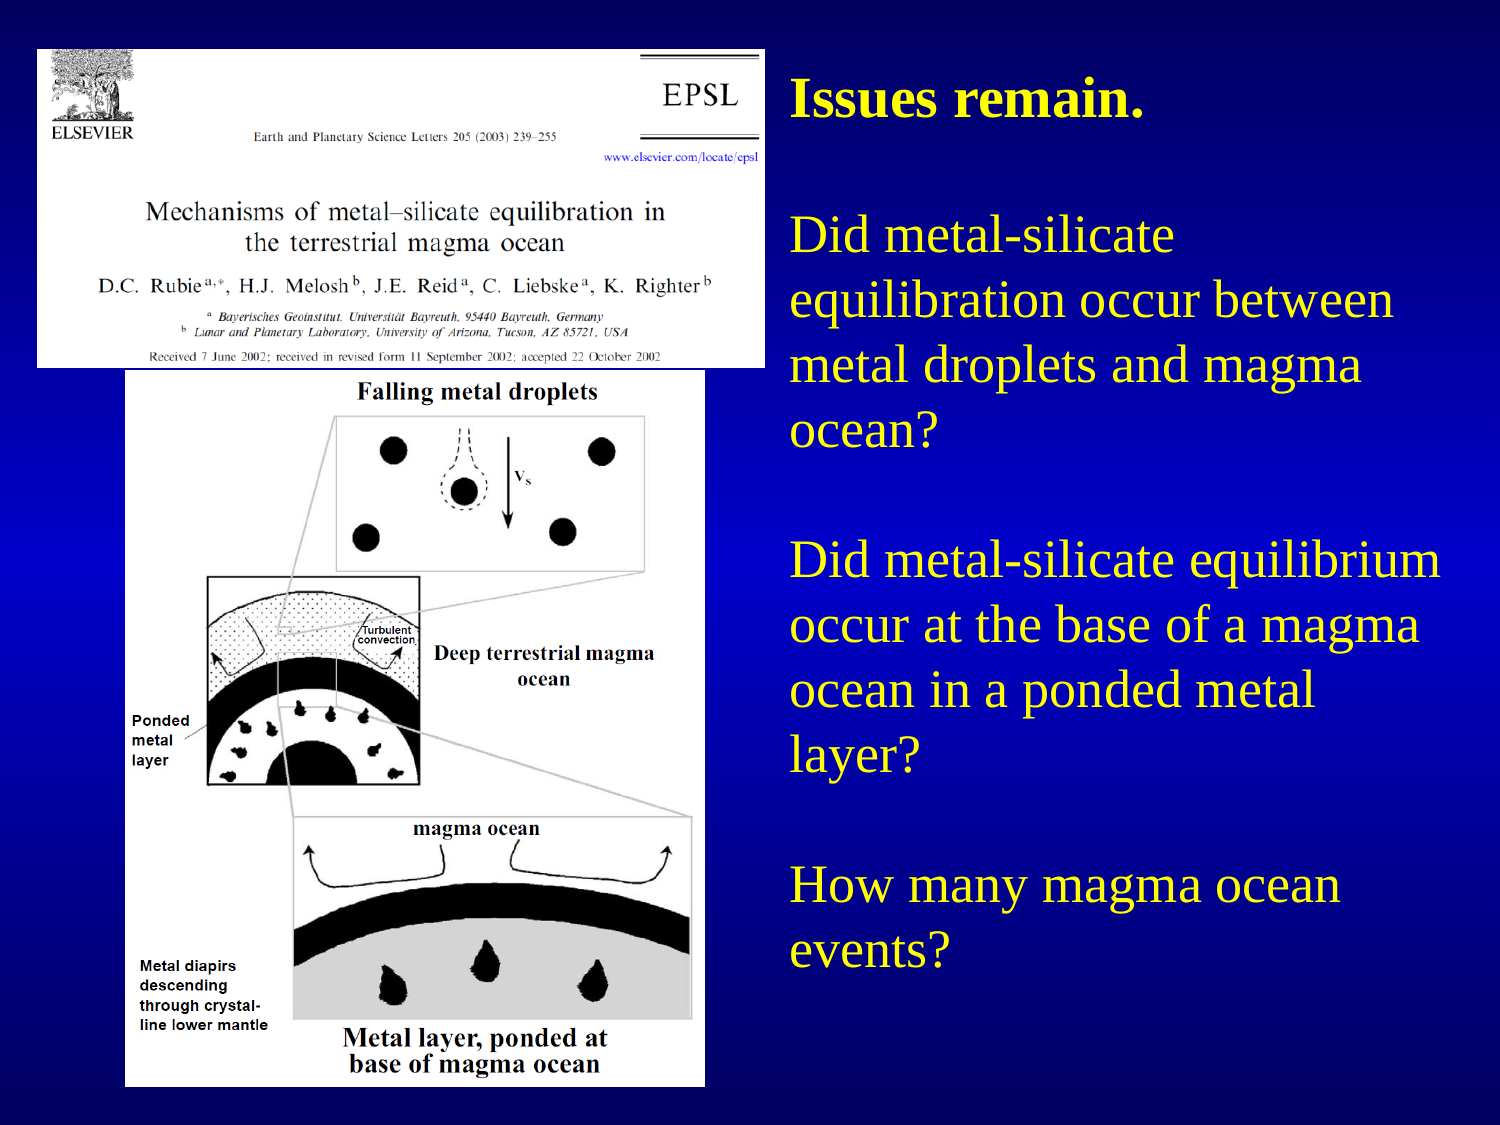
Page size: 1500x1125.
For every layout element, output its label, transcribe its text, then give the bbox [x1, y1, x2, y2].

text_box Issues remain. Did metal-silicate equilibration occur between metal droplets and magma ocean? Did metal-silicate equilibrium occur at the base of a magma ocean in a ponded metal layer? How many magma ocean events? [774, 51, 1463, 1051]
picture [37, 49, 765, 369]
picture [124, 370, 705, 1087]
